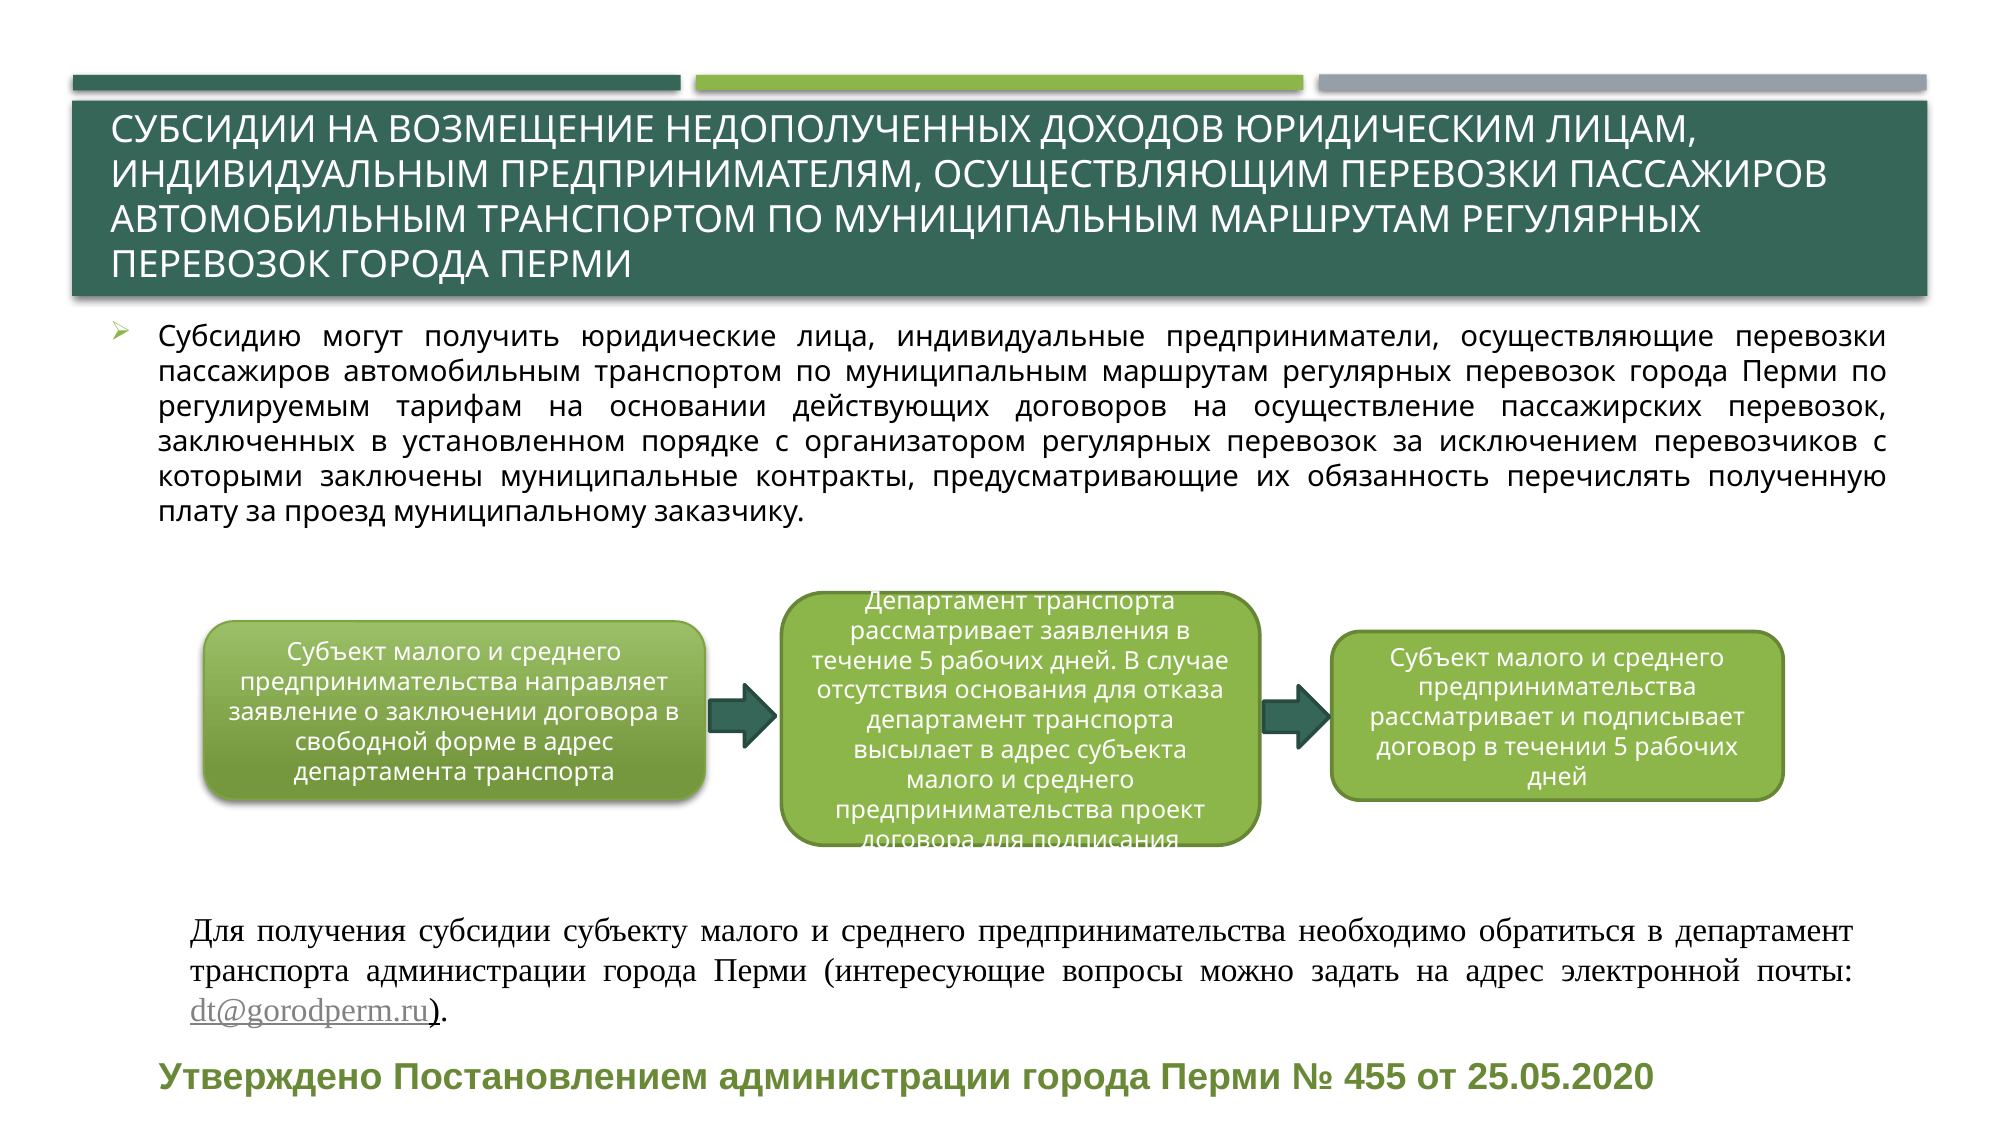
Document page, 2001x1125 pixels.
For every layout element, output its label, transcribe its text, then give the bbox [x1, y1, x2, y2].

list Субсидию могут получить юридические лица, индивидуальные предприниматели, осуществляющие перевозки пассажиров автомобильным транспортом по муниципальным маршрутам регулярных перевозок города Перми по регулируемым тарифам на основании действующих договоров на осуществление пассажирских перевозок, заключенных в установленном порядке с организатором регулярных перевозок за исключением перевозчиков с которыми заключены муниципальные контракты, предусматривающие их обязанность перечислять полученную плату за проезд муниципальному заказчику. [95, 307, 1905, 538]
text_box Субъект малого и среднего предпринимательства рассматривает и подписывает договор в течении 5 рабочих дней [1329, 629, 1786, 802]
title субсидии на возмещение недополученных доходов юридическим лицам, индивидуальным предпринимателям, осуществляющим перевозки пассажиров автомобильным транспортом по муниципальным маршрутам регулярных перевозок города Перми [95, 126, 1905, 293]
text_box Департамент транспорта рассматривает заявления в течение 5 рабочих дней. В случае отсутствия основания для отказа департамент транспорта высылает в адрес субъекта малого и среднего предпринимательства проект договора для подписания [779, 590, 1262, 848]
text_box Субъект малого и среднего предпринимательства направляет заявление о заключении договора в свободной форме в адрес департамента транспорта [202, 620, 706, 801]
text_box [1261, 683, 1331, 750]
text_box Утверждено Постановлением администрации города Перми № 455 от 25.05.2020 [144, 1044, 1971, 1104]
text_box Для получения субсидии субъекту малого и среднего предпринимательства необходимо обратиться в департамент транспорта администрации города Перми (интересующие вопросы можно задать на адрес электронной почты: dt@gorodperm.ru). [175, 900, 1871, 1036]
text_box [707, 682, 777, 749]
